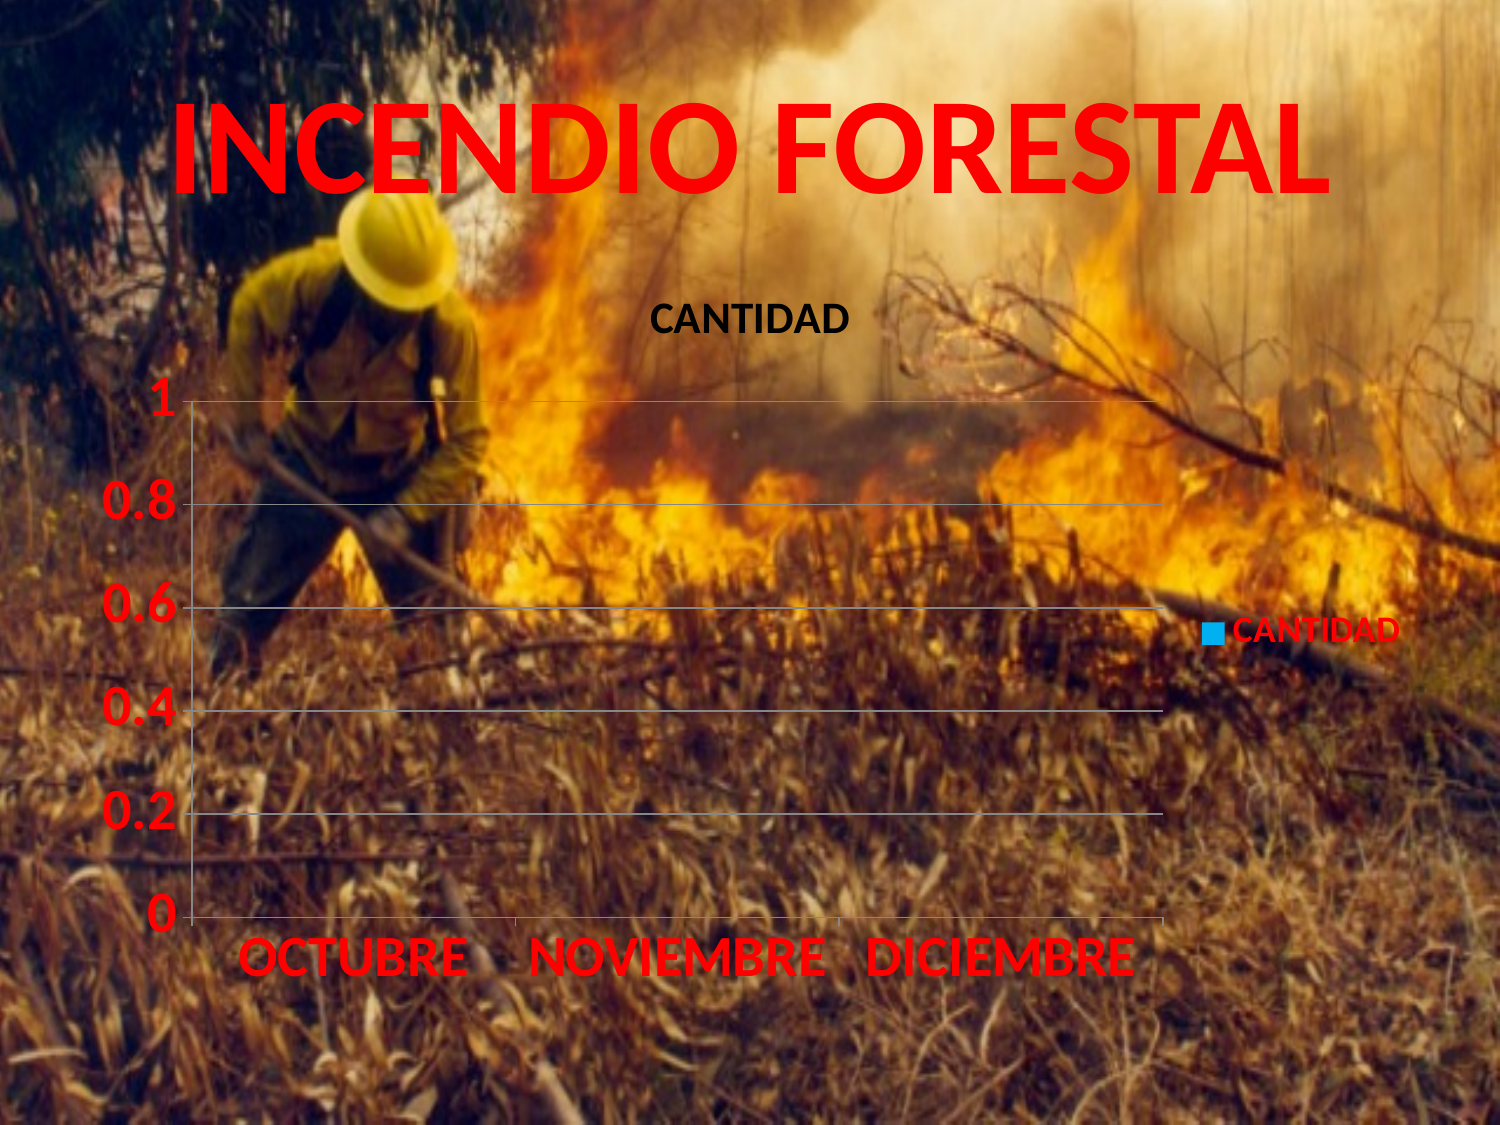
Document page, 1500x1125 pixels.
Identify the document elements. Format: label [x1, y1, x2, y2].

picture [0, 0, 1500, 1125]
chart [74, 262, 1426, 1006]
